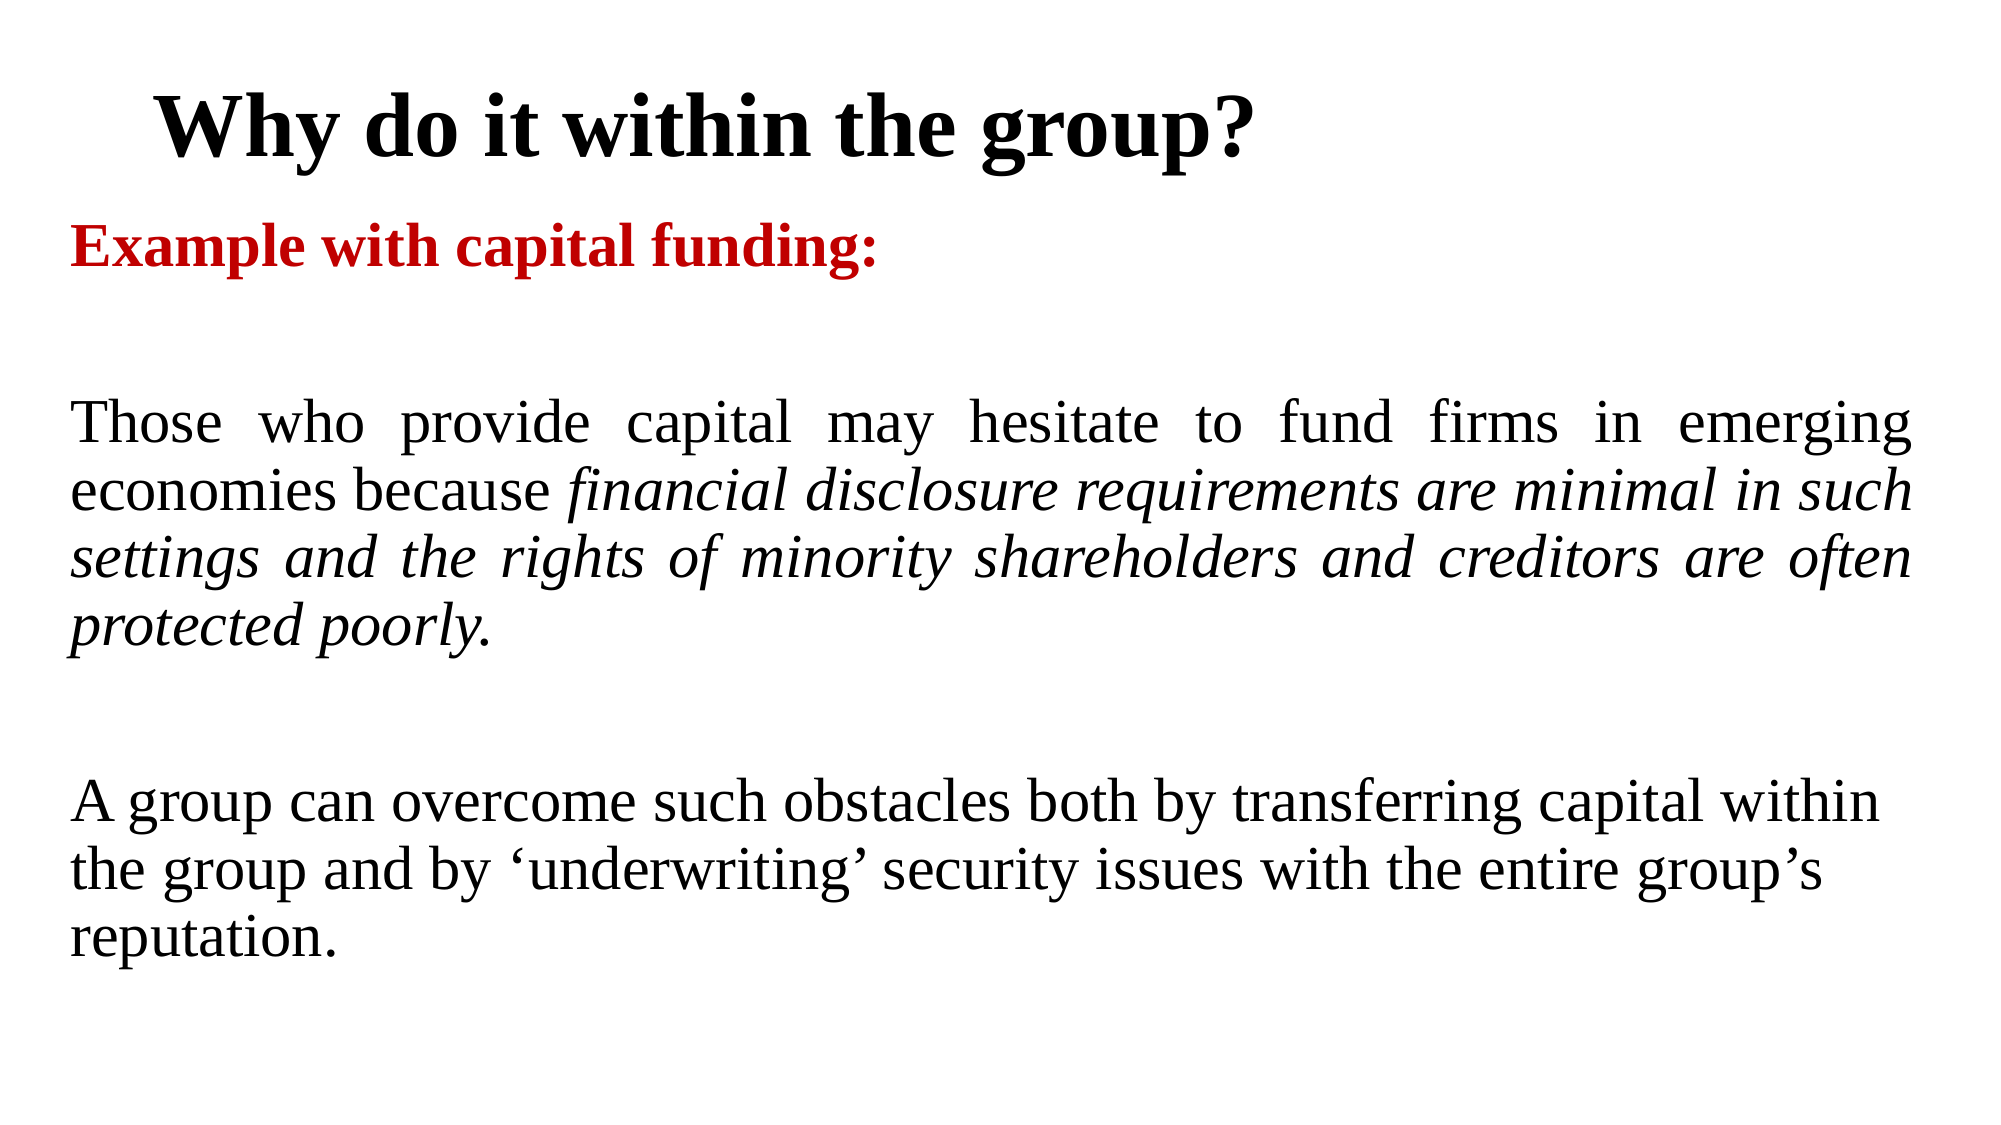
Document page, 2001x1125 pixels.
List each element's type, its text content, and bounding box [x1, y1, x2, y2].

list Example with capital funding: Those who provide capital may hesitate to fund firms in emerging economies because financial disclosure requirements are minimal in such settings and the rights of minority shareholders and creditors are often protected poorly. A group can overcome such obstacles both by transferring capital within the group and by ‘underwriting’ security issues with the entire group’s reputation. [55, 204, 1930, 1087]
title Why do it within the group? [137, 59, 1863, 194]
